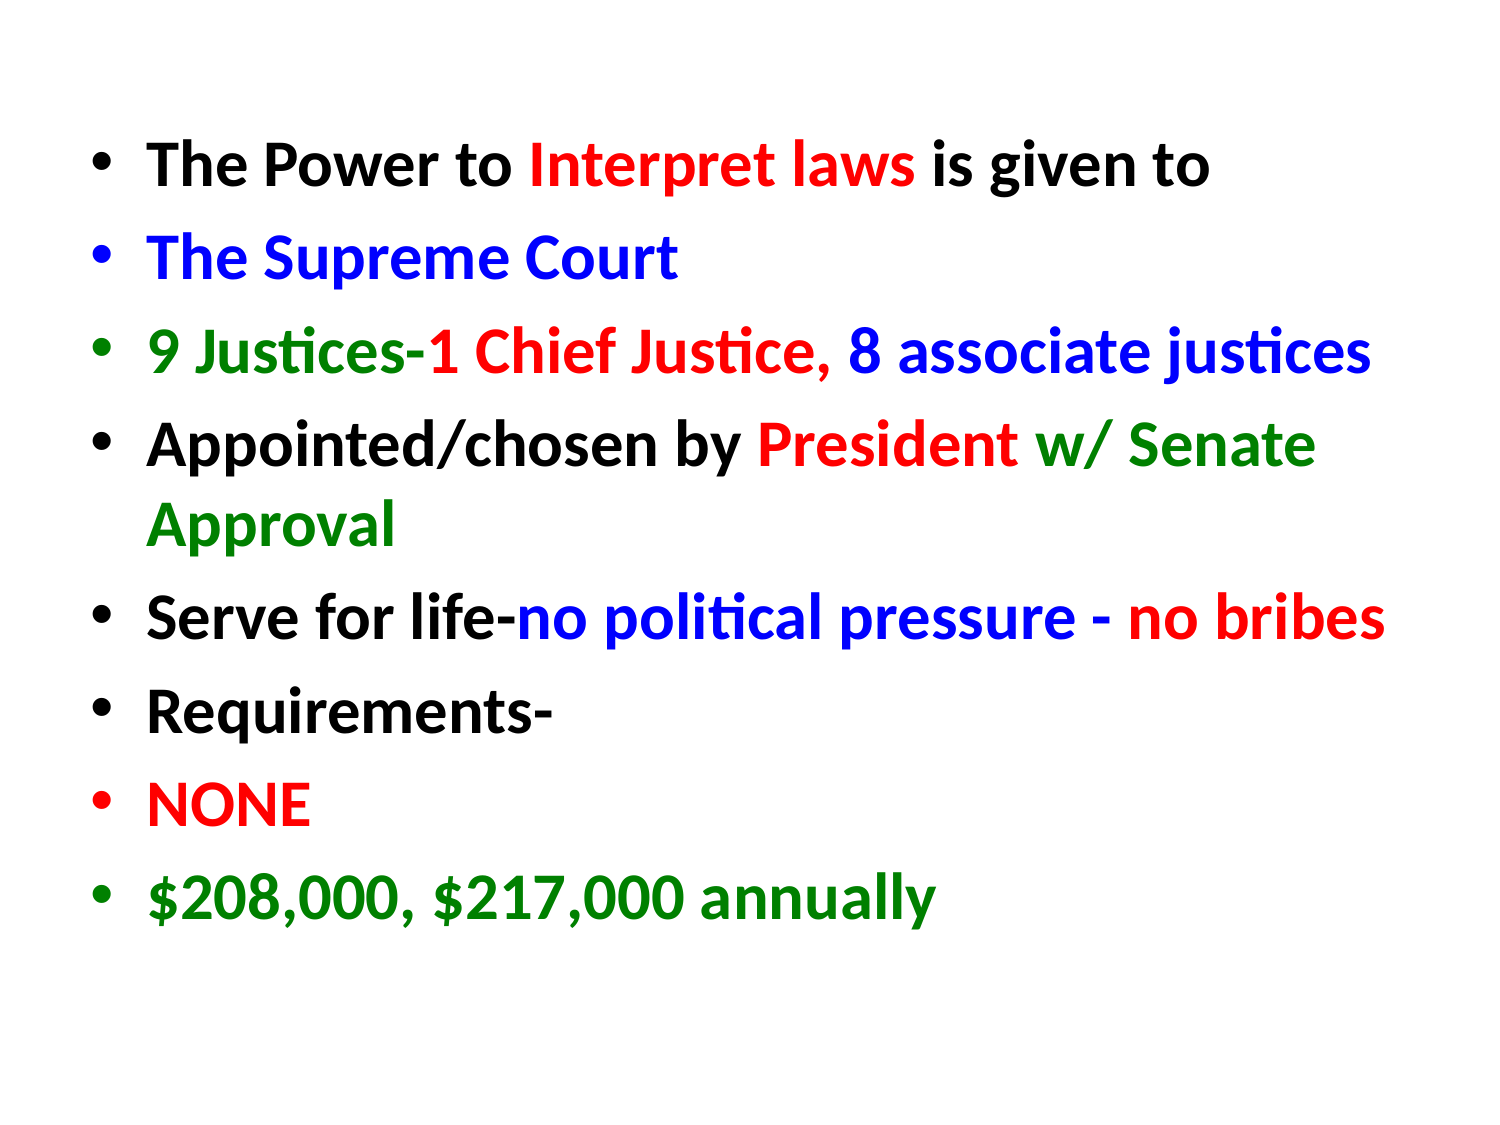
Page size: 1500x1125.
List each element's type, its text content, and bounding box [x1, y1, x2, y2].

list The Power to Interpret laws is given to The Supreme Court 9 Justices-1 Chief Justice, 8 associate justices Appointed/chosen by President w/ Senate Approval Serve for life-no political pressure - no bribes Requirements- NONE $208,000, $217,000 annually [75, 112, 1425, 1100]
